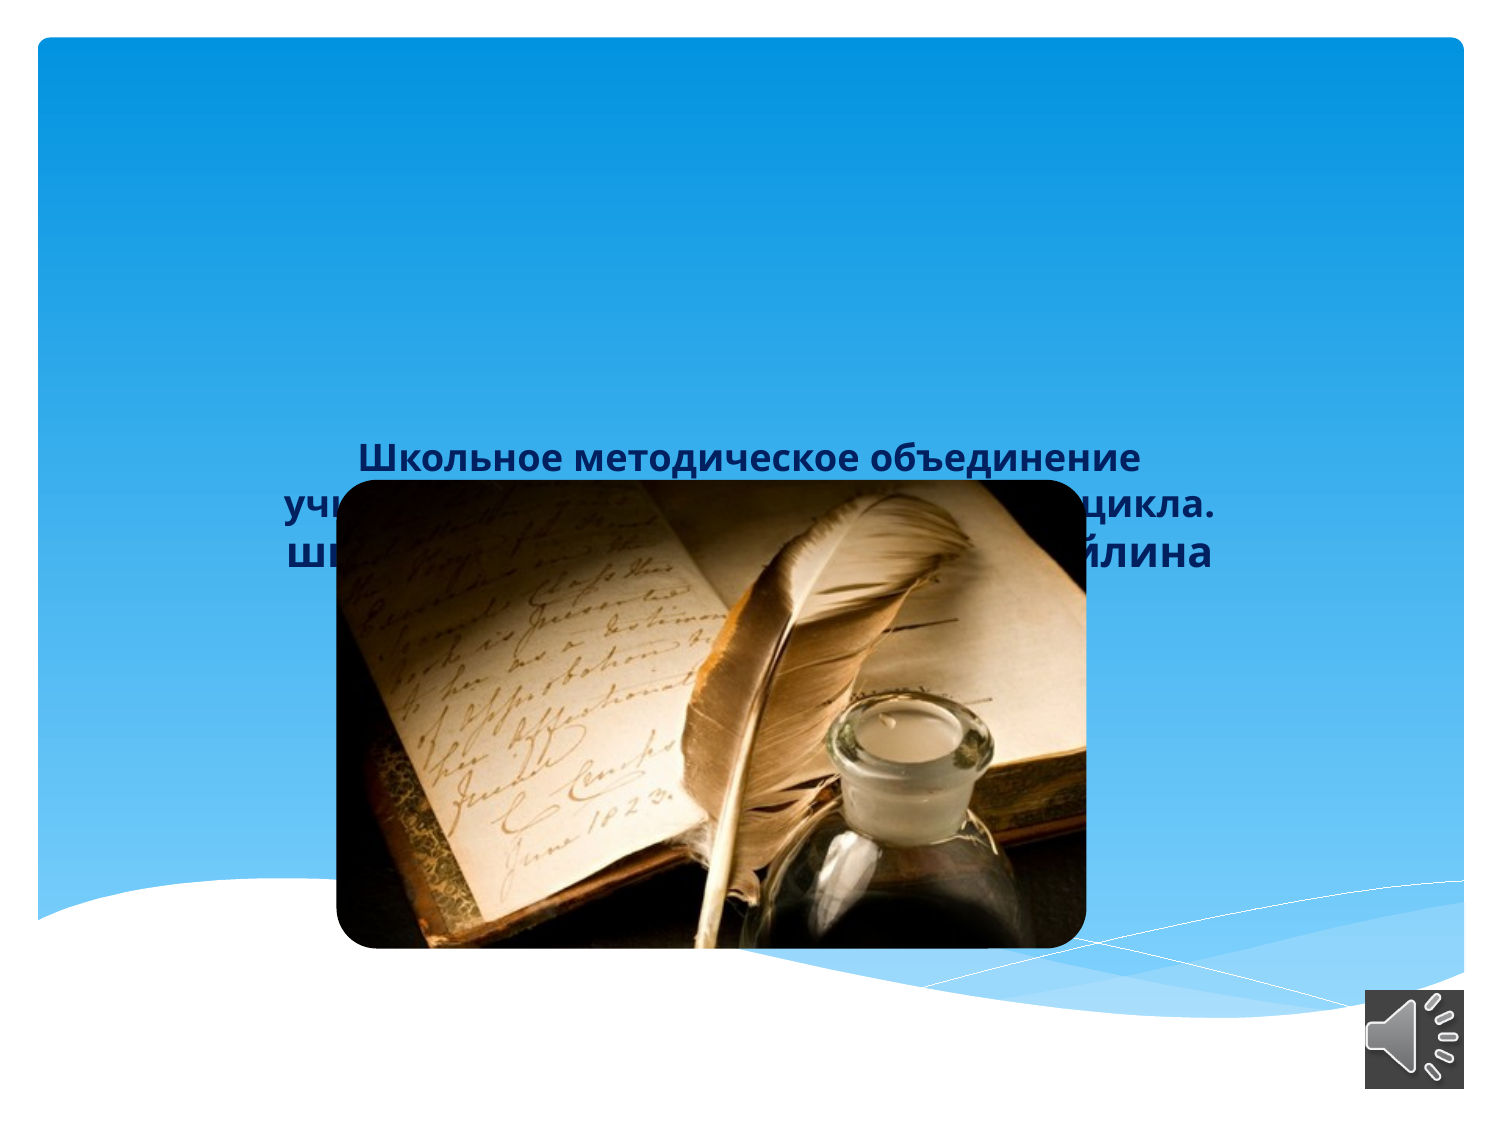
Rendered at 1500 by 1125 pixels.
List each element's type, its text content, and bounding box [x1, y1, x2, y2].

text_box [1364, 989, 1465, 1090]
title Школьное методическое объединение учителей общественно-гуманитарного цикла. школы – гимназии №7 имени Б.Майлина [112, 0, 1388, 1024]
picture [336, 479, 1087, 949]
